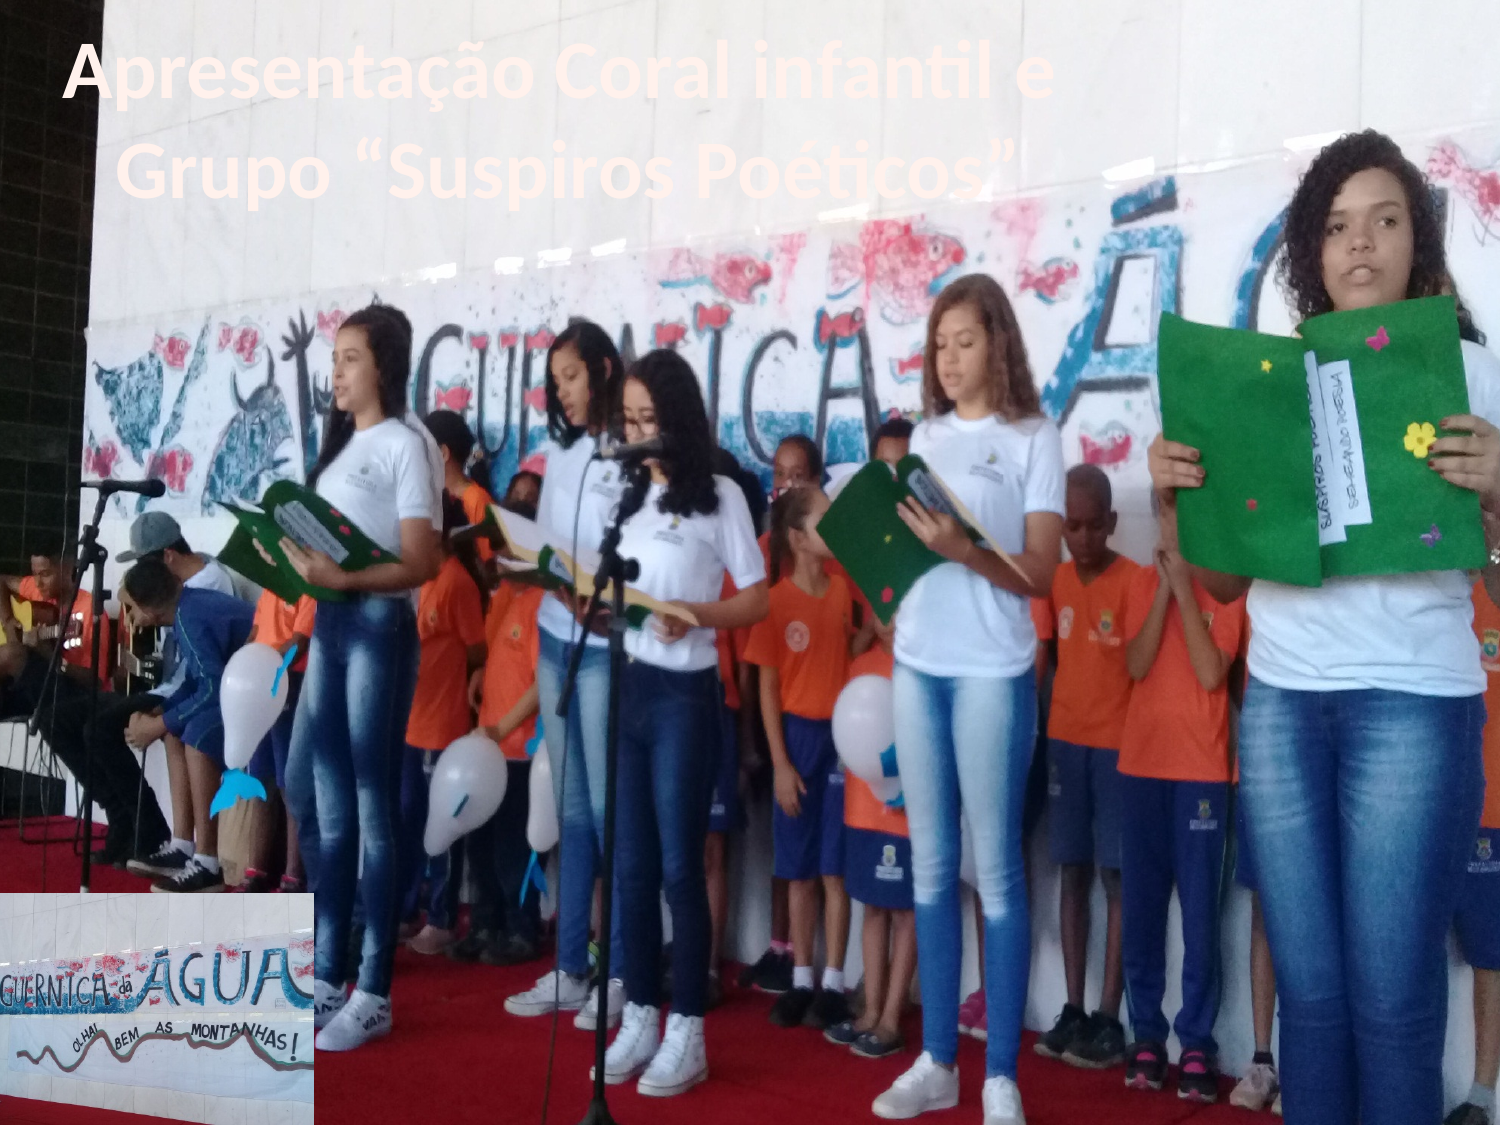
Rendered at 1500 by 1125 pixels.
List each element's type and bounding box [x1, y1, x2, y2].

picture [0, 0, 1500, 1125]
list [0, 892, 314, 1125]
